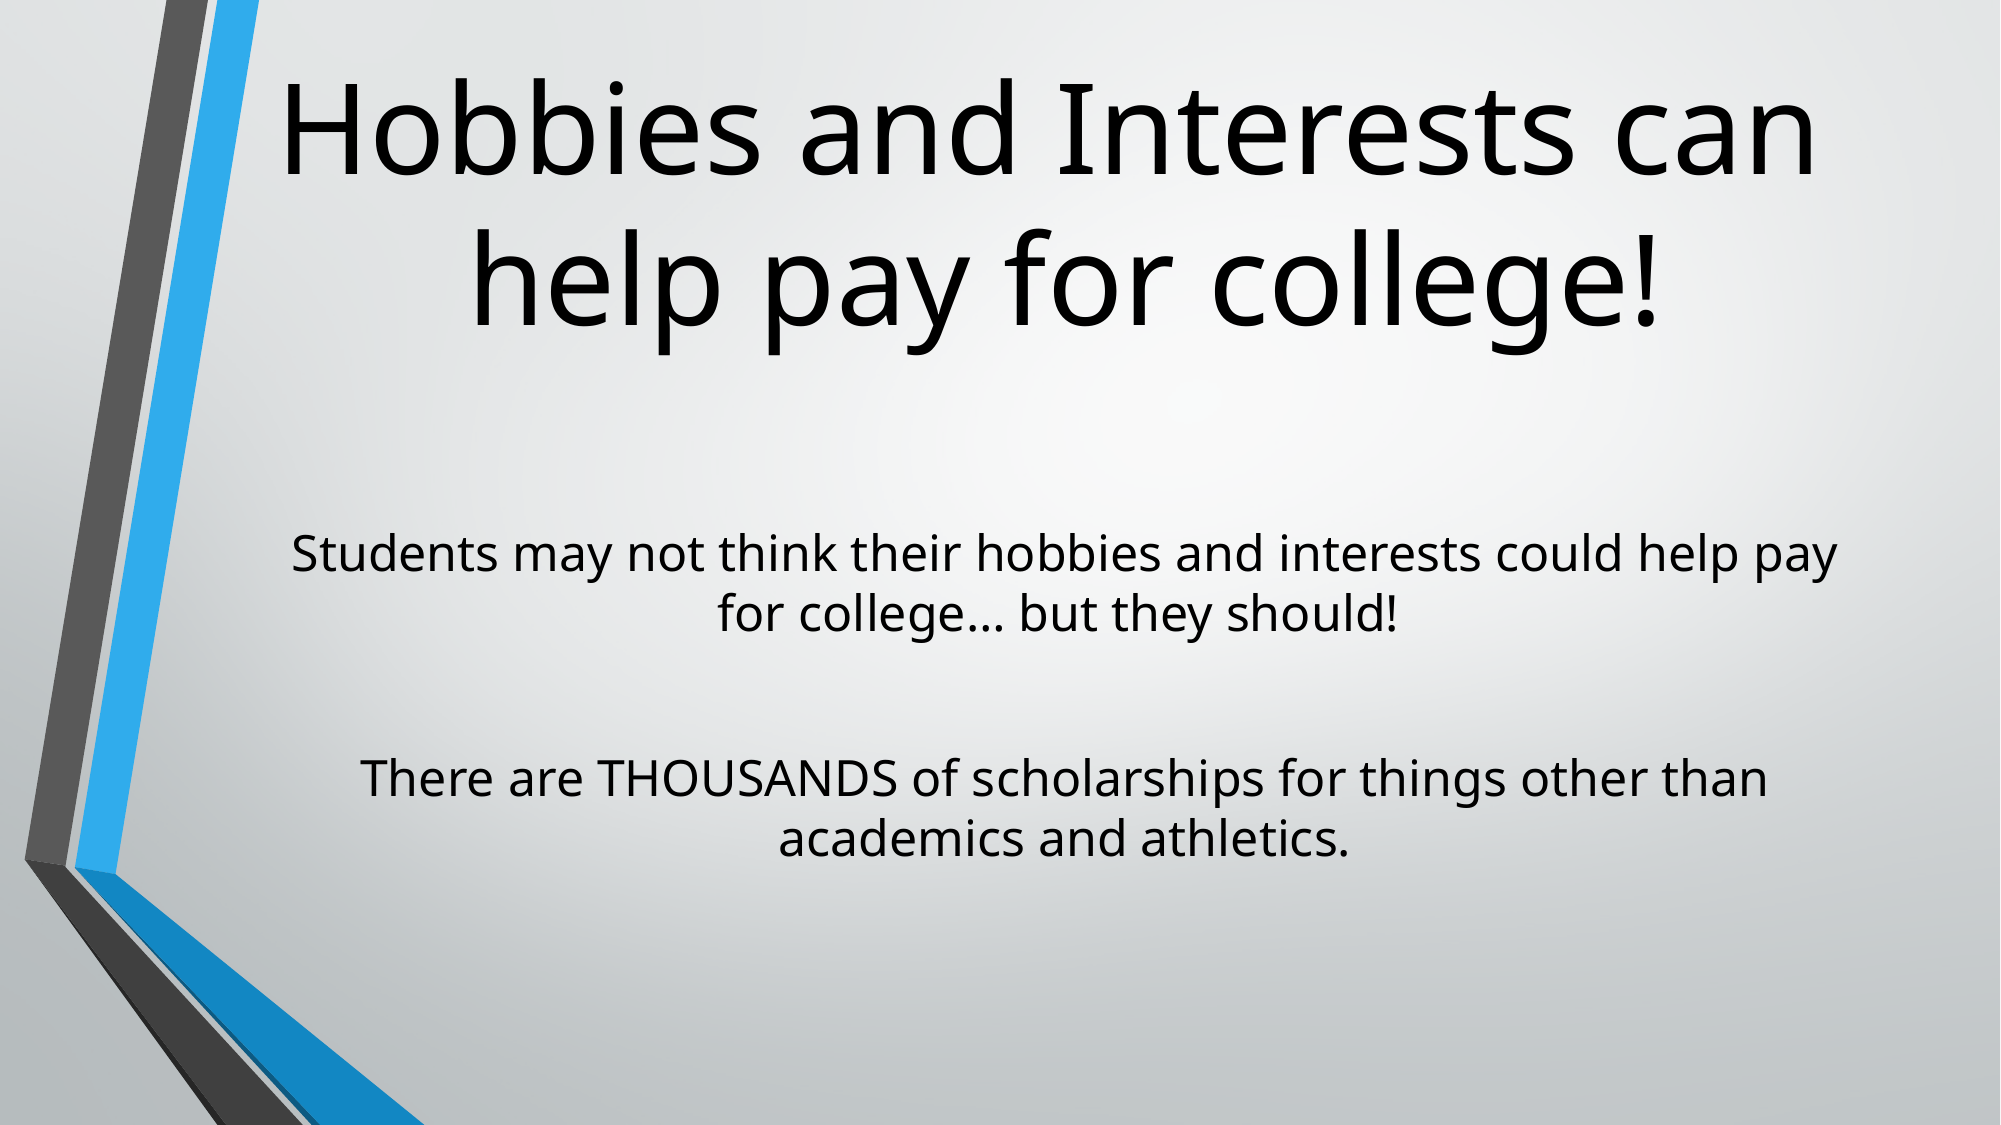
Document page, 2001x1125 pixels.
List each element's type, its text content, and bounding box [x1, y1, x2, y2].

title Hobbies and Interests can help pay for college! [243, 0, 1887, 400]
list Students may not think their hobbies and interests could help pay for college… but they should! There are THOUSANDS of scholarships for things other than academics and athletics. [243, 437, 1887, 950]
